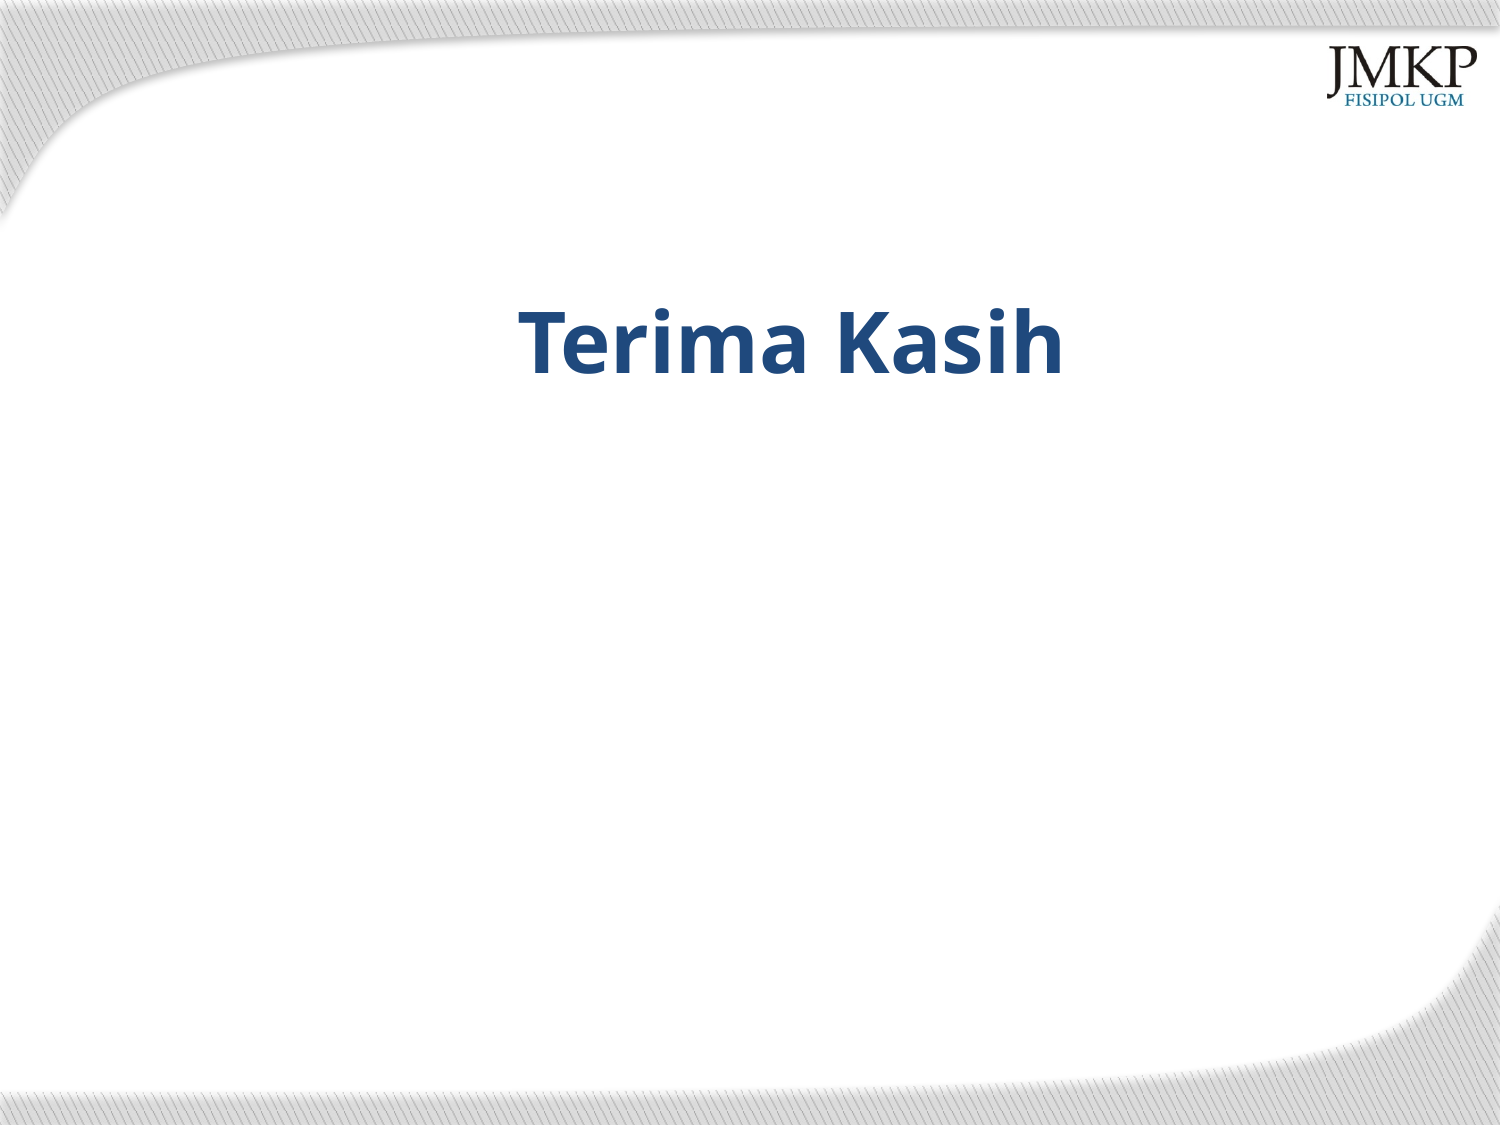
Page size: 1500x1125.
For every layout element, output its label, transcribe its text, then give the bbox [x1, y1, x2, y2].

title Terima Kasih [117, 246, 1468, 434]
picture [1327, 46, 1477, 106]
